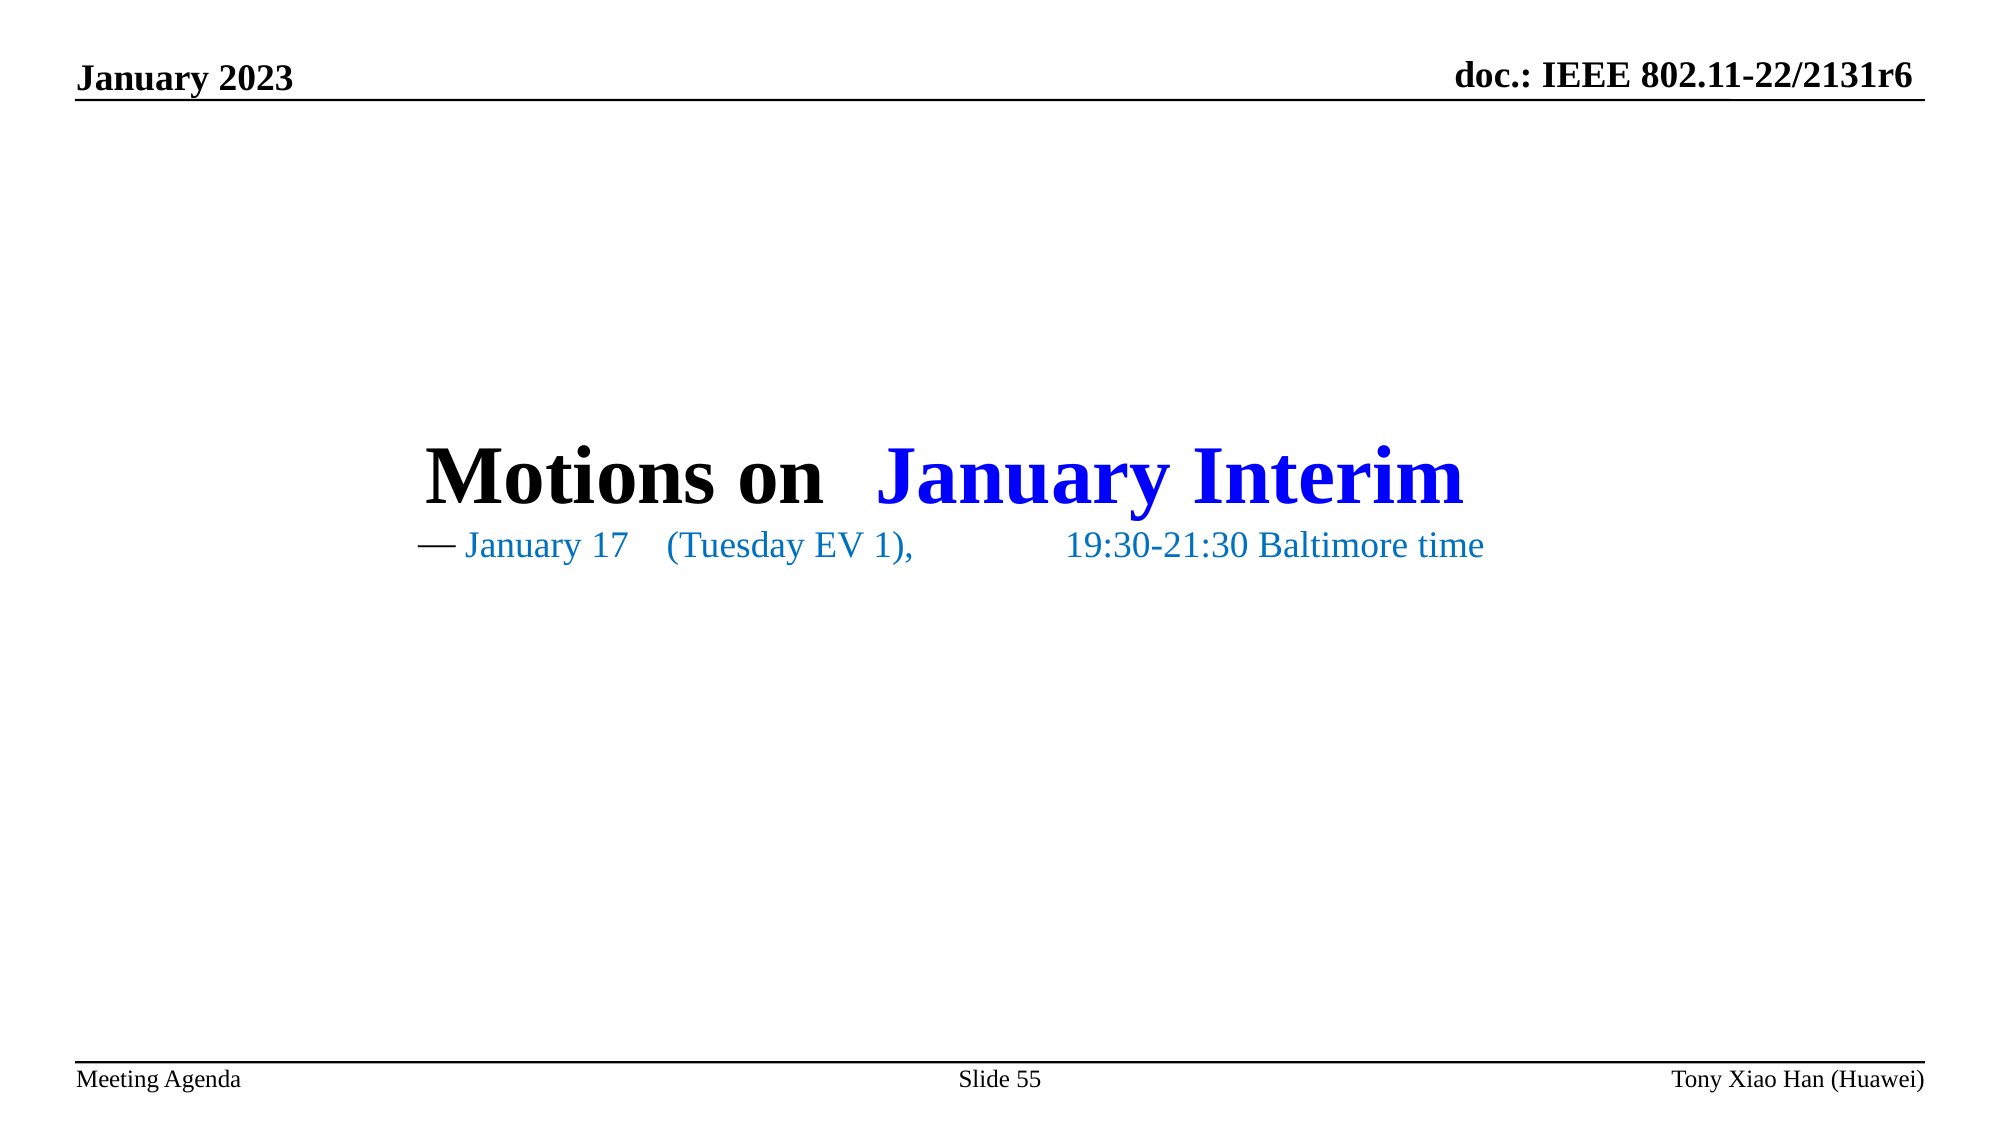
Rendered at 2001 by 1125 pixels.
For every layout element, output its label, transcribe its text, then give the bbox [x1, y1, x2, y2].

text_box Motions on January Interim January 17 (Tuesday EV 1), 19:30-21:30 Baltimore time [187, 412, 1713, 950]
